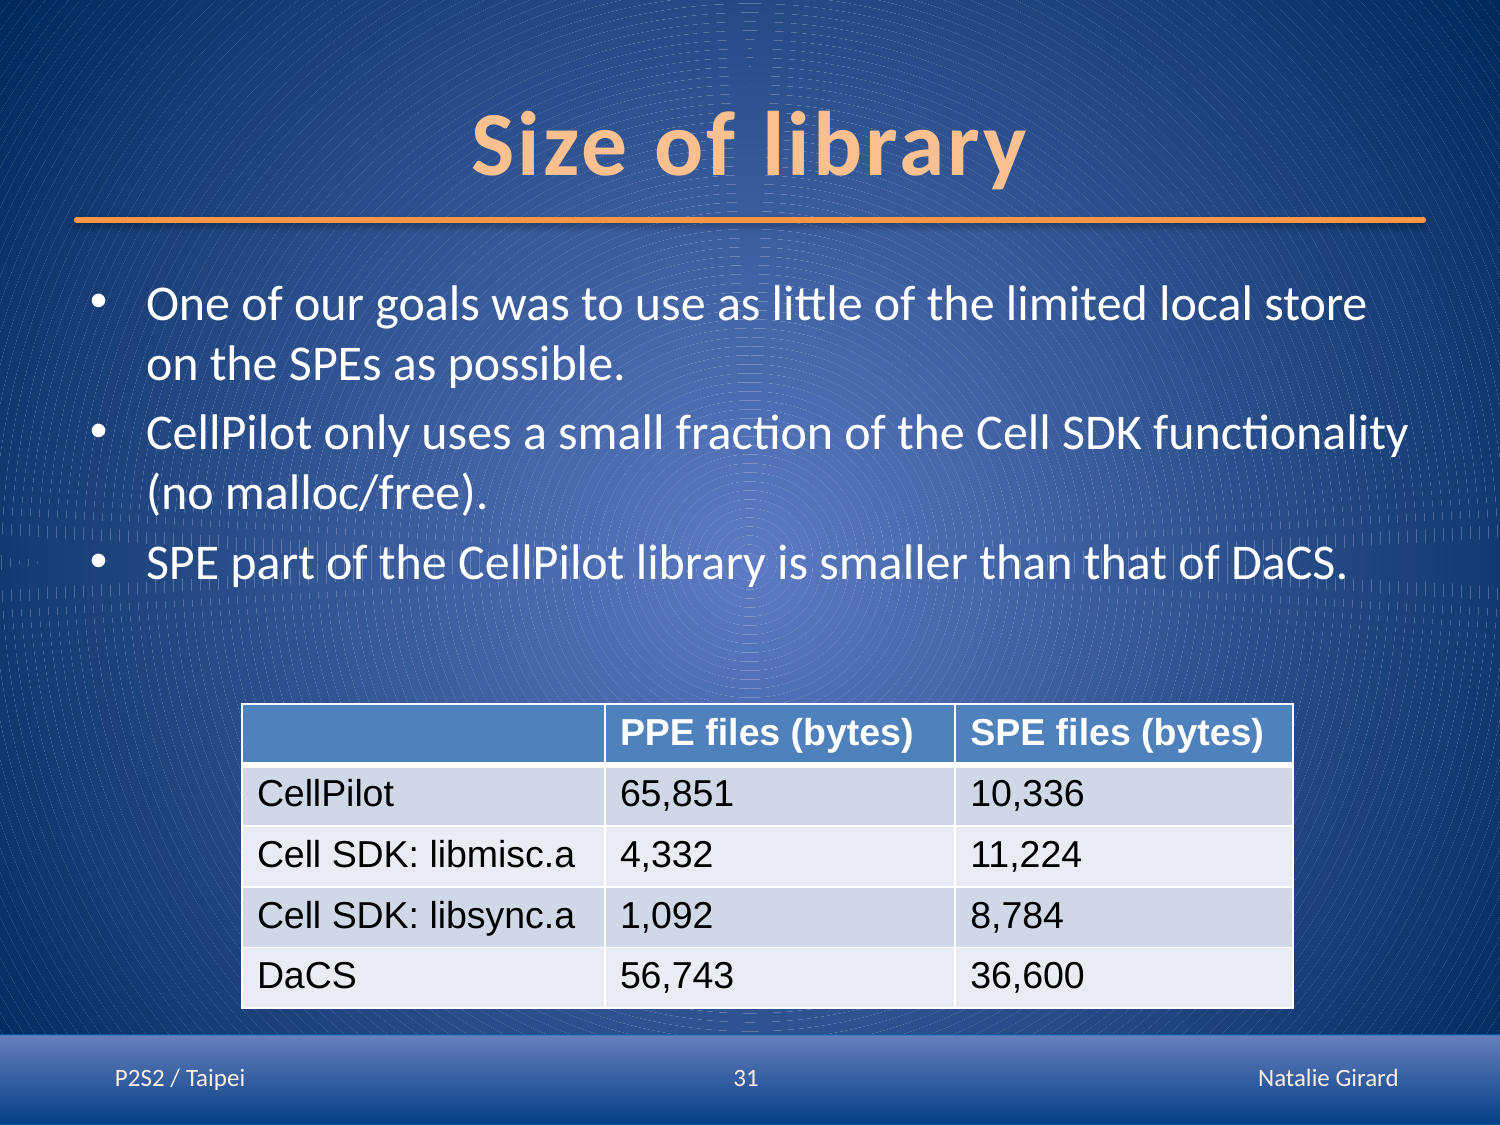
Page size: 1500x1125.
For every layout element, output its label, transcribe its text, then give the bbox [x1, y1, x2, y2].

table_header SPE files (bytes) [956, 705, 1292, 762]
table_cell 65,851 [606, 768, 954, 825]
table_cell Cell SDK: libmisc.a [243, 827, 604, 886]
table_cell Cell SDK: libsync.a [243, 888, 604, 947]
slide_number 31 [667, 1046, 774, 1107]
table_cell CellPilot [243, 768, 604, 825]
table_cell 56,743 [606, 948, 954, 1007]
footer Natalie Girard [1139, 1046, 1414, 1107]
slide_number P2S2 / Taipei [100, 1046, 349, 1107]
table_header PPE files (bytes) [606, 705, 954, 762]
table_cell 4,332 [606, 827, 954, 886]
table_cell 36,600 [956, 948, 1292, 1007]
title Size of library [75, 45, 1425, 233]
table_header [243, 705, 604, 762]
list One of our goals was to use as little of the limited local store on the SPEs as possible. CellPilot only uses a small fraction of the Cell SDK functionality (no malloc/free). SPE part of the CellPilot library is smaller than that of DaCS. [75, 262, 1425, 1005]
table_cell 8,784 [956, 888, 1292, 947]
table_cell 11,224 [956, 827, 1292, 886]
table_cell 10,336 [956, 768, 1292, 825]
table_cell DaCS [243, 948, 604, 1007]
table_cell 1,092 [606, 888, 954, 947]
